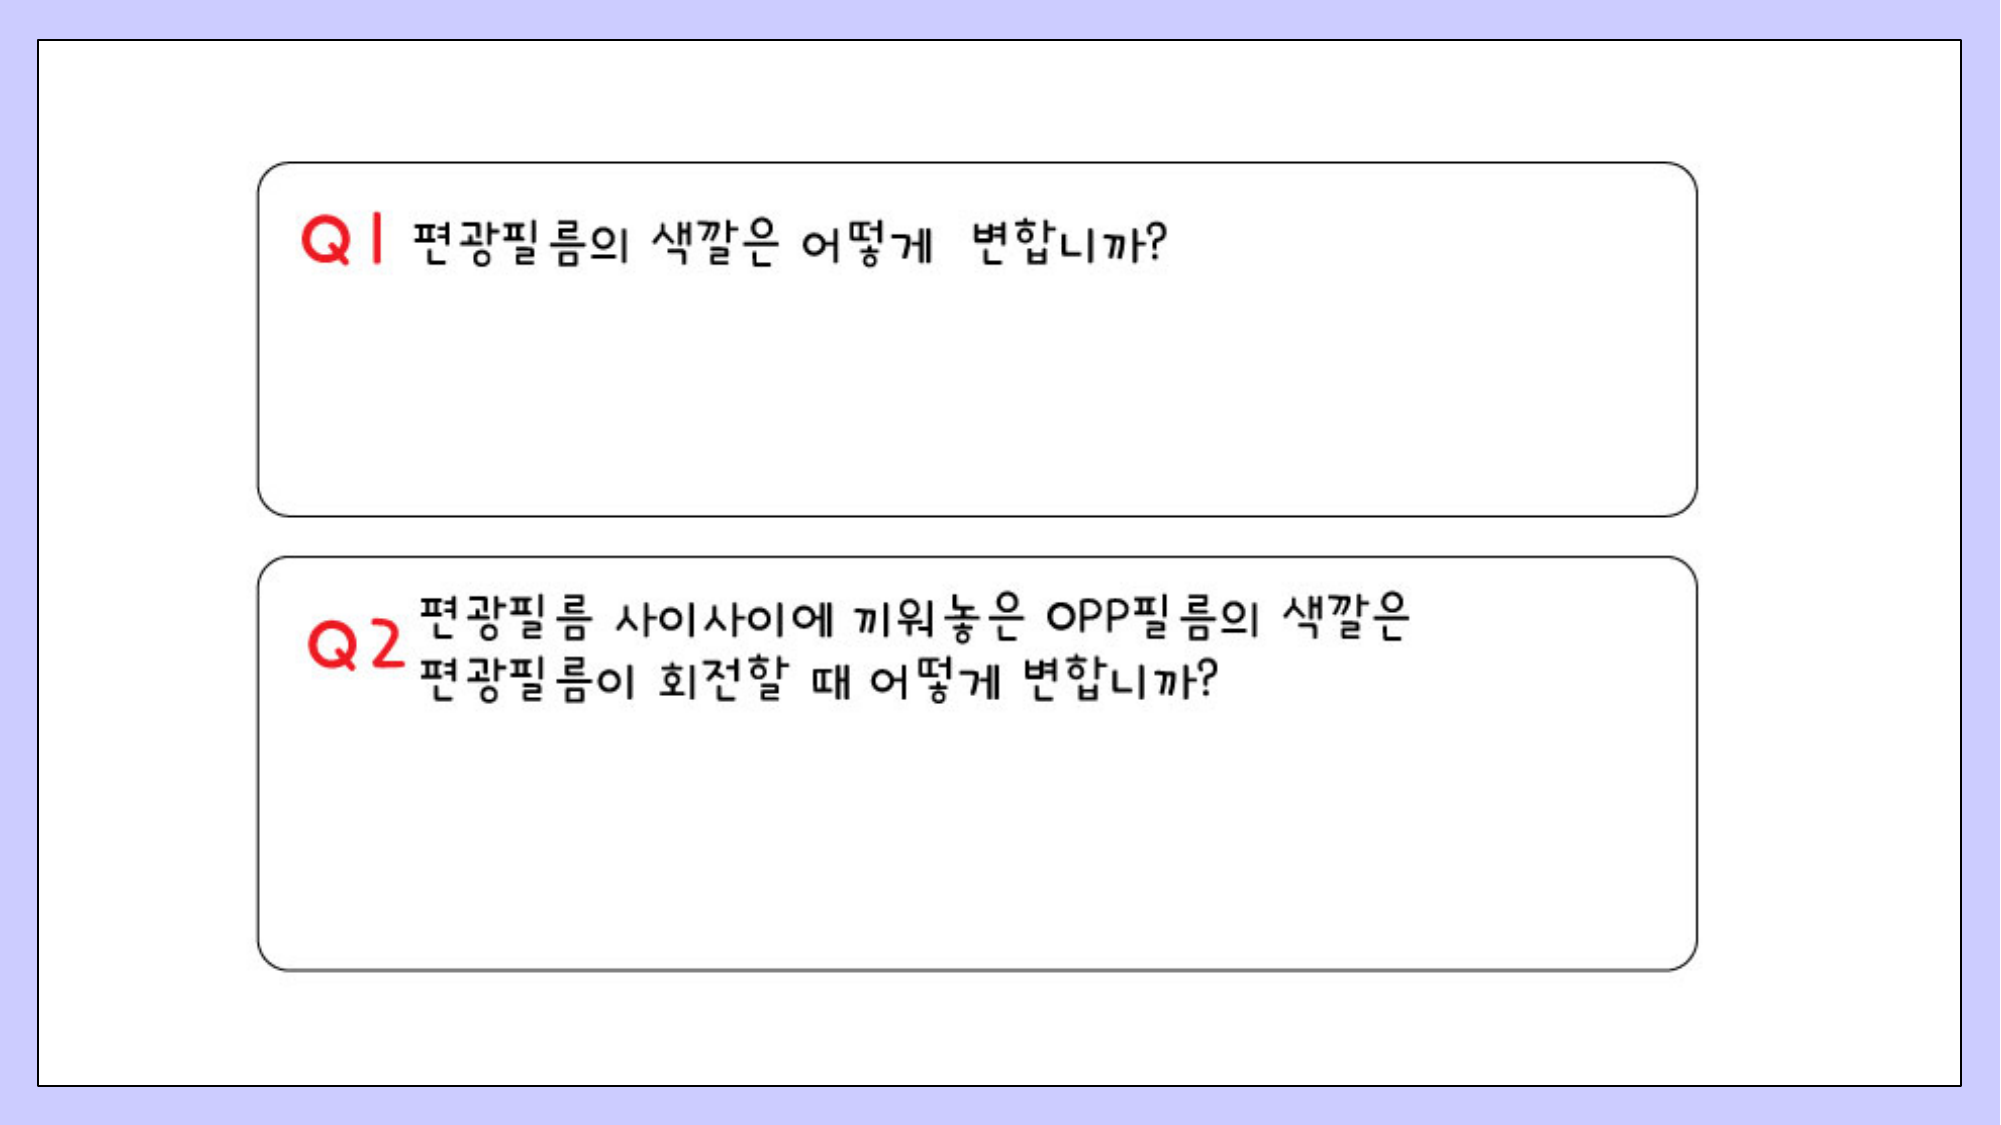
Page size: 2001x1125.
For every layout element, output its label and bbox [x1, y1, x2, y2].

picture [69, 64, 1939, 1070]
